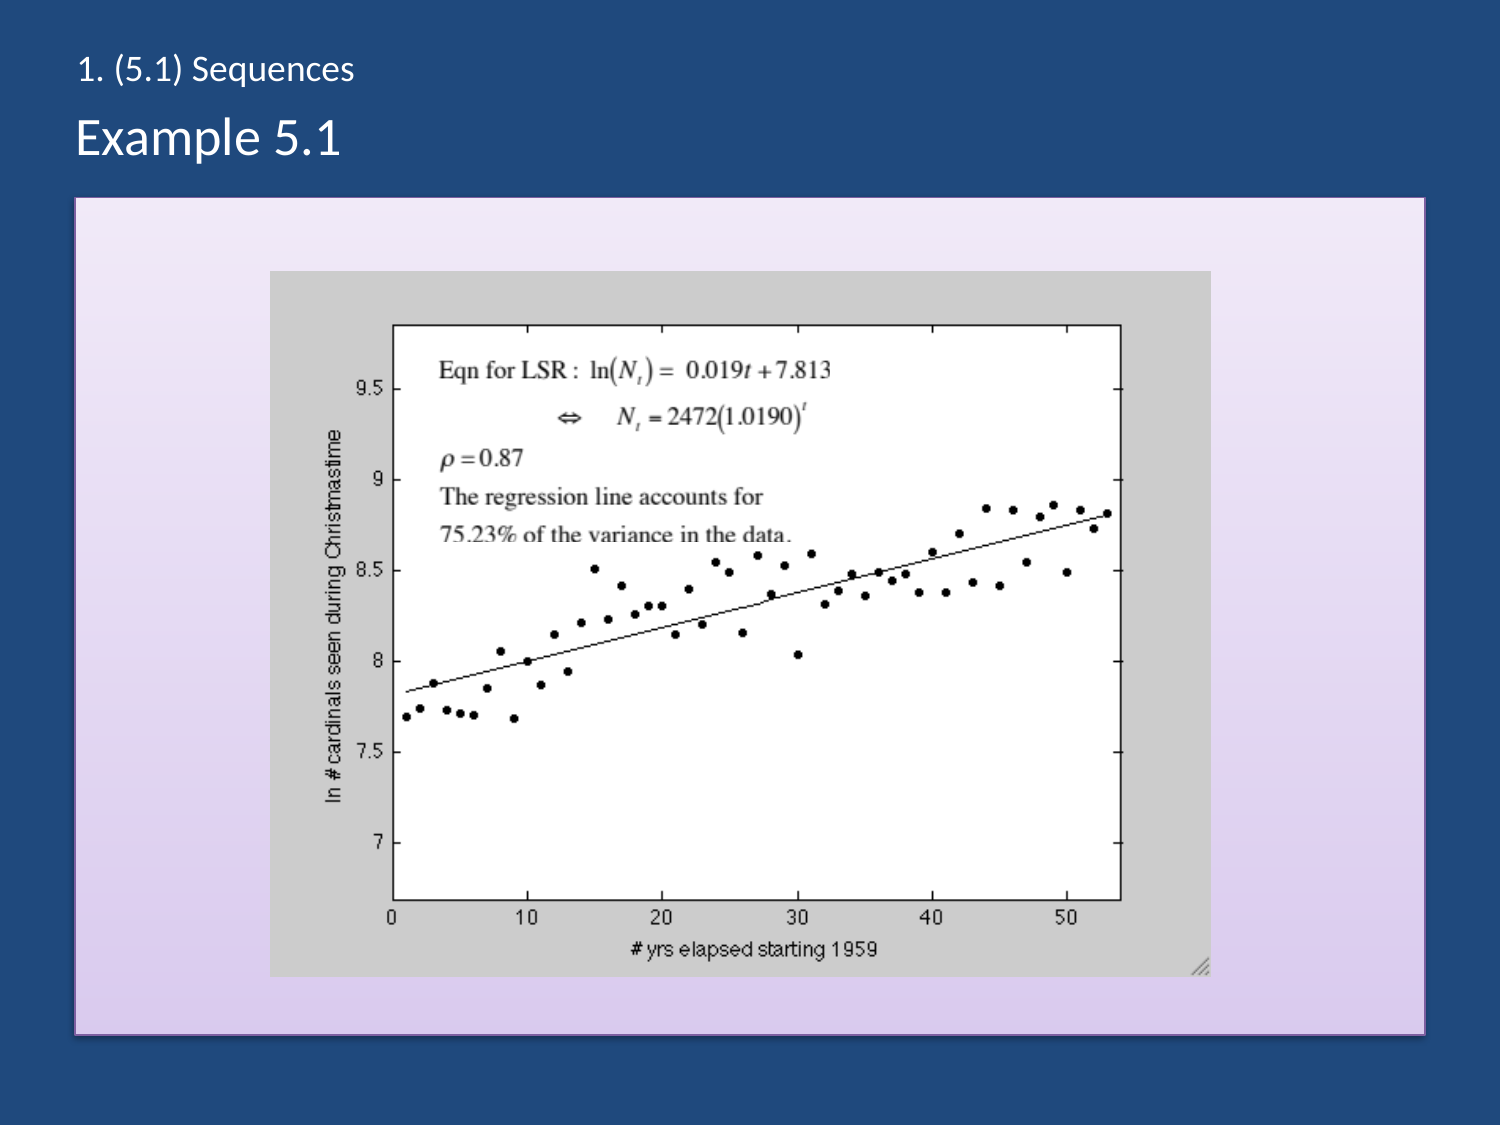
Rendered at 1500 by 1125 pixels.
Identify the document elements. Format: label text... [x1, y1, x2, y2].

text_box 1. (5.1) Sequences [61, 36, 1402, 96]
picture [270, 271, 1212, 977]
title Example 5.1 [60, 93, 1411, 175]
list [74, 197, 1426, 1036]
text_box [435, 353, 831, 542]
